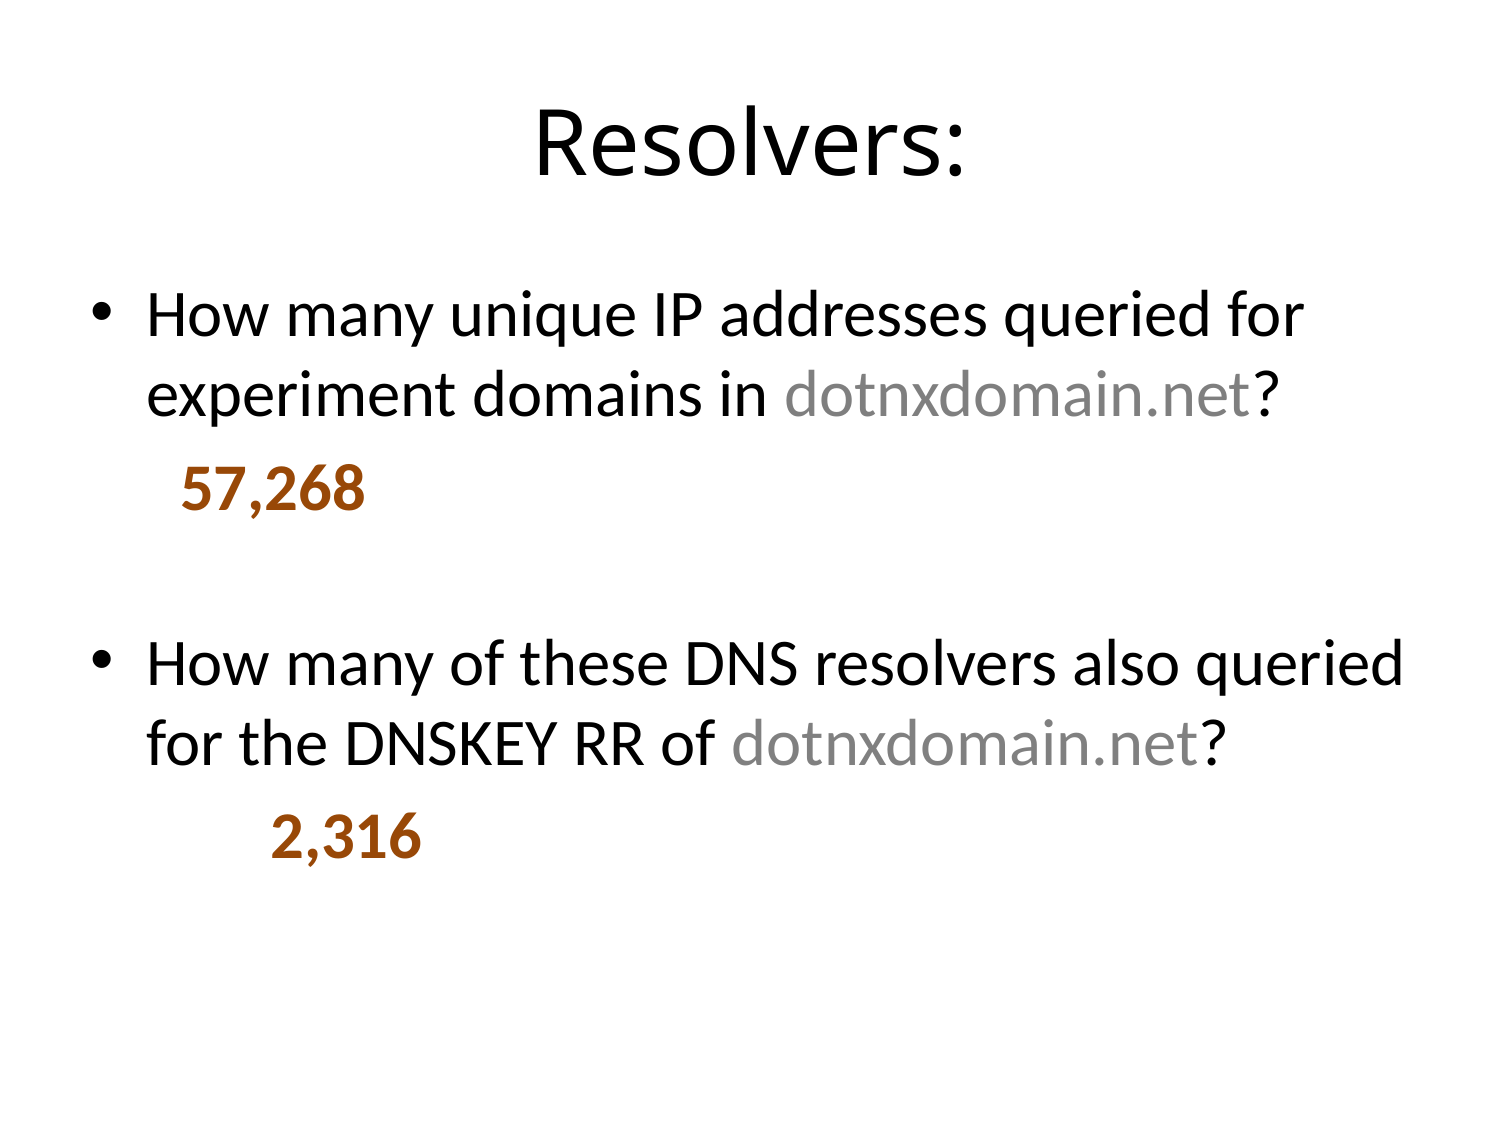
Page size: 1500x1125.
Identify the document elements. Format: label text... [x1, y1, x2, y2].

list How many unique IP addresses queried for experiment domains in dotnxdomain.net? 57,268 How many of these DNS resolvers also queried for the DNSKEY RR of dotnxdomain.net? 2,316 [75, 262, 1425, 1005]
title Resolvers: [75, 45, 1425, 233]
